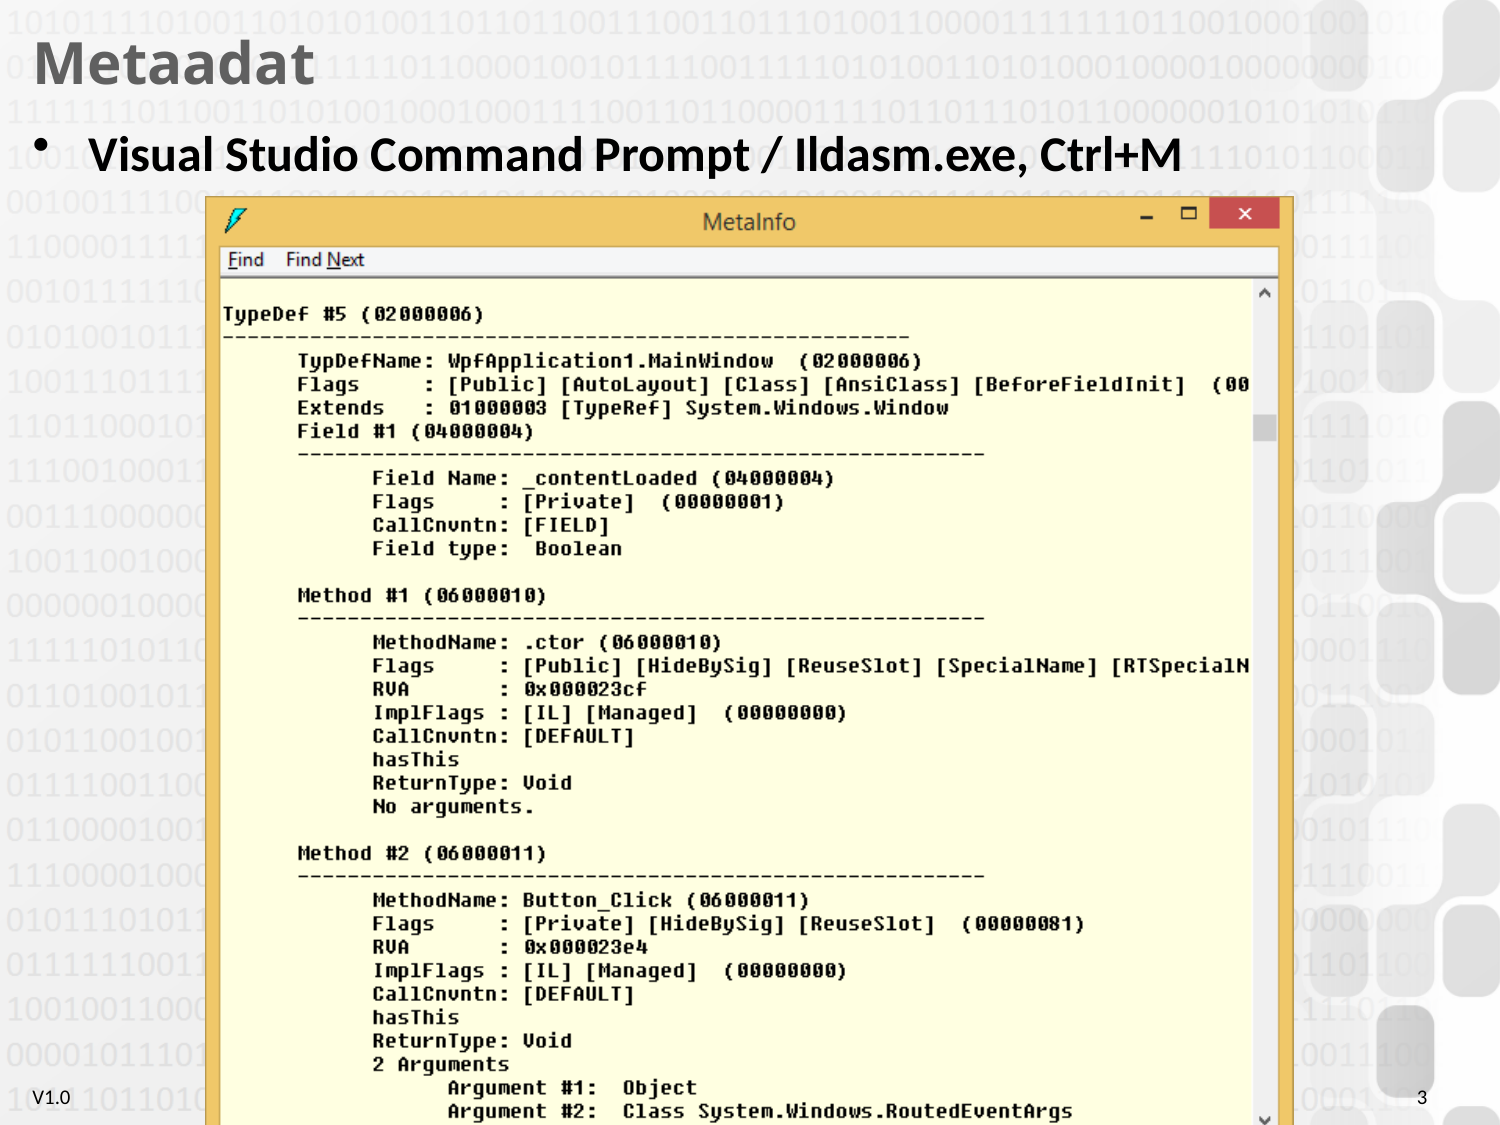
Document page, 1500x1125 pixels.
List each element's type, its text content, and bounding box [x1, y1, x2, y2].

slide_number 3 [1299, 1076, 1443, 1107]
picture [0, 0, 1500, 1125]
title Metaadat [17, 19, 1483, 113]
list Visual Studio Command Prompt / Ildasm.exe, Ctrl+M [17, 113, 1483, 1059]
